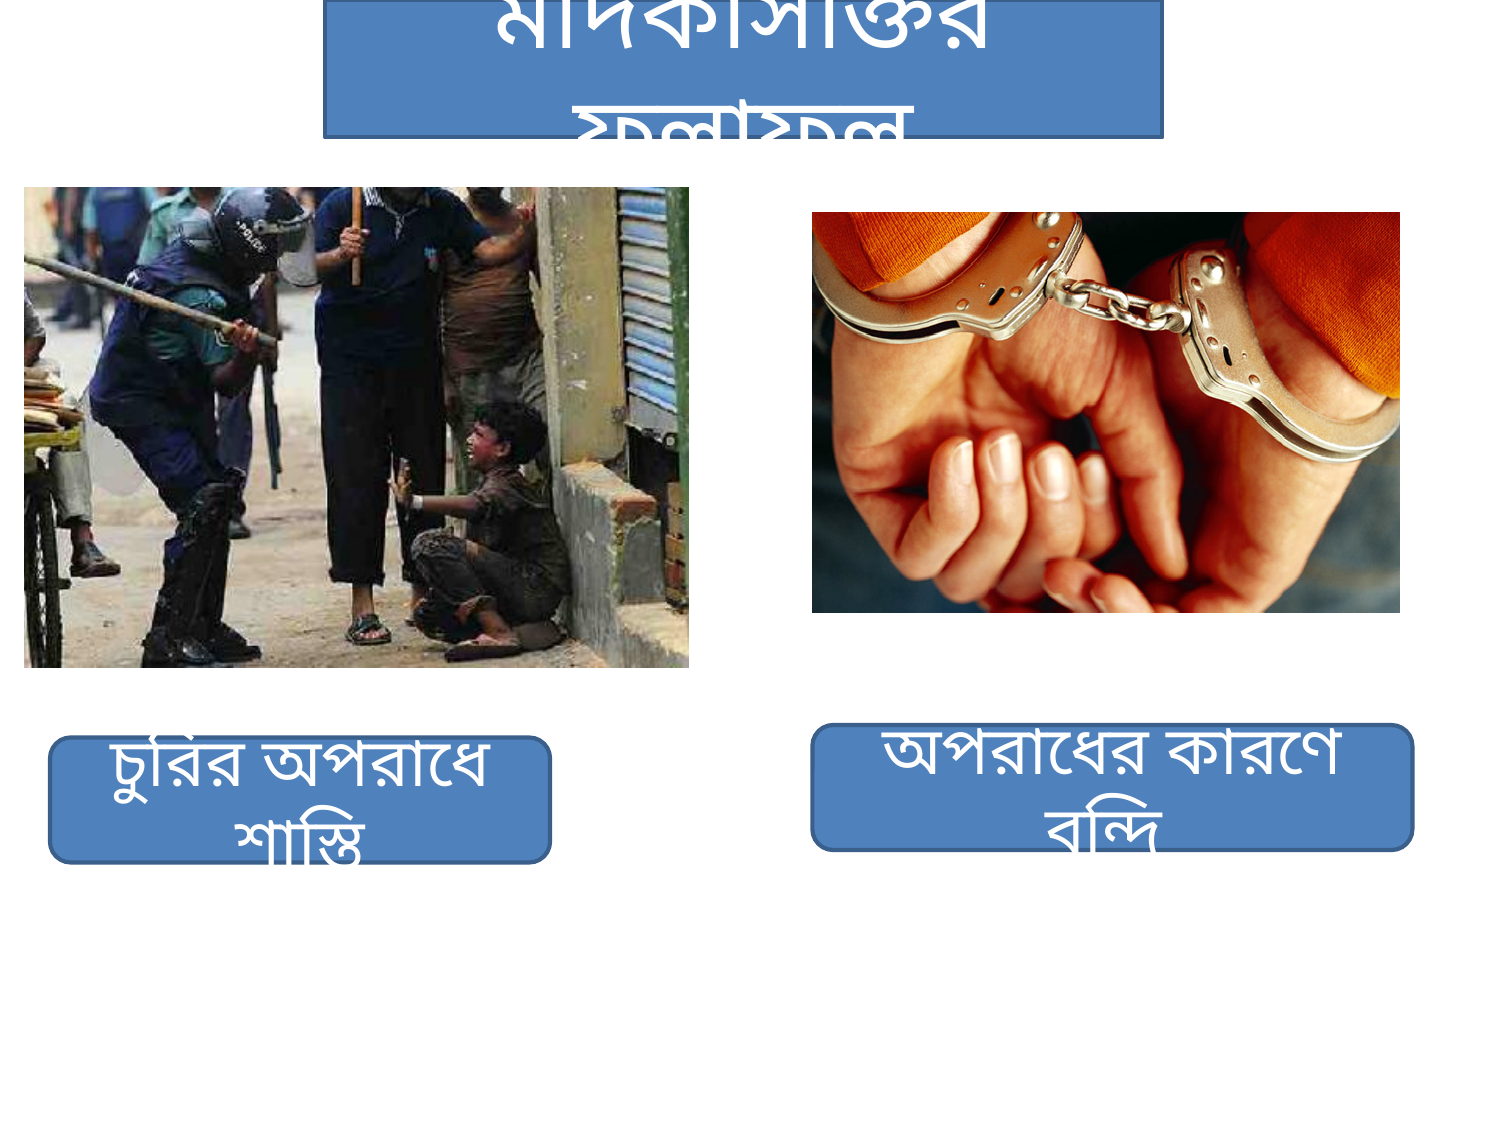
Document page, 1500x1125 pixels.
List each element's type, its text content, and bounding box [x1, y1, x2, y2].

text_box মাদকাসক্তির ফলাফল [323, 0, 1164, 139]
text_box চুরির অপরাধে শাস্তি [47, 735, 553, 865]
text_box অপরাধের কারণে বন্দি [810, 722, 1415, 853]
picture [812, 212, 1401, 613]
picture [24, 187, 690, 668]
